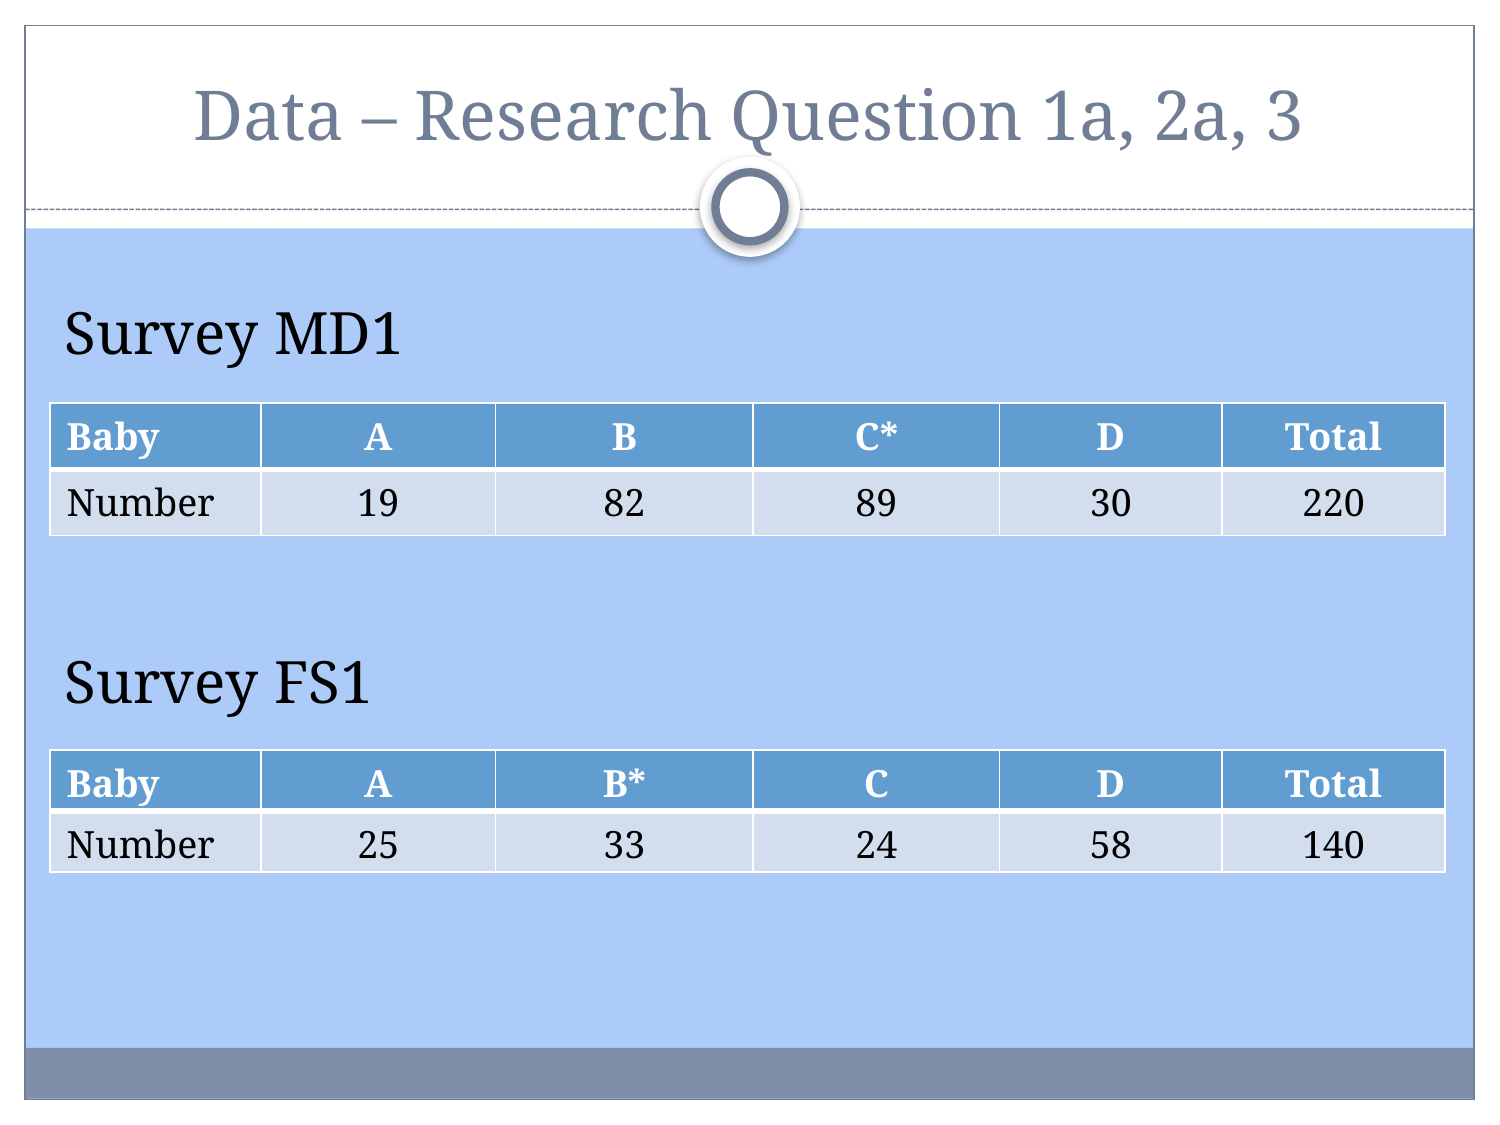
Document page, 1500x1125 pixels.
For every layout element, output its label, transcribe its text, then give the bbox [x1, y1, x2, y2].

table_header C* [754, 404, 999, 467]
table_header A [262, 404, 495, 467]
text_box Survey FS1 [50, 637, 675, 723]
table_header A [262, 751, 495, 808]
table_header B* [496, 751, 752, 808]
table_cell 24 [754, 814, 999, 871]
table_cell Number [51, 472, 260, 535]
table_cell 58 [1000, 814, 1221, 871]
title Data – Research Question 1a, 2a, 3 [49, 37, 1450, 162]
table_header D [1000, 751, 1221, 808]
table_header C [754, 751, 999, 808]
table_cell 19 [262, 472, 495, 535]
text_box Survey MD1 [50, 289, 675, 374]
table_cell 33 [496, 814, 752, 871]
table_cell 220 [1223, 472, 1444, 535]
table_cell Number [51, 814, 260, 871]
table_cell 25 [262, 814, 495, 871]
table_cell 140 [1223, 814, 1444, 871]
table_header D [1000, 404, 1221, 467]
table_header Baby [51, 404, 260, 467]
table_cell 89 [754, 472, 999, 535]
table_header B [496, 404, 752, 467]
table_cell 30 [1000, 472, 1221, 535]
table_header Total [1223, 404, 1444, 467]
table_header Baby [51, 751, 260, 808]
table_header Total [1223, 751, 1444, 808]
table_cell 82 [496, 472, 752, 535]
